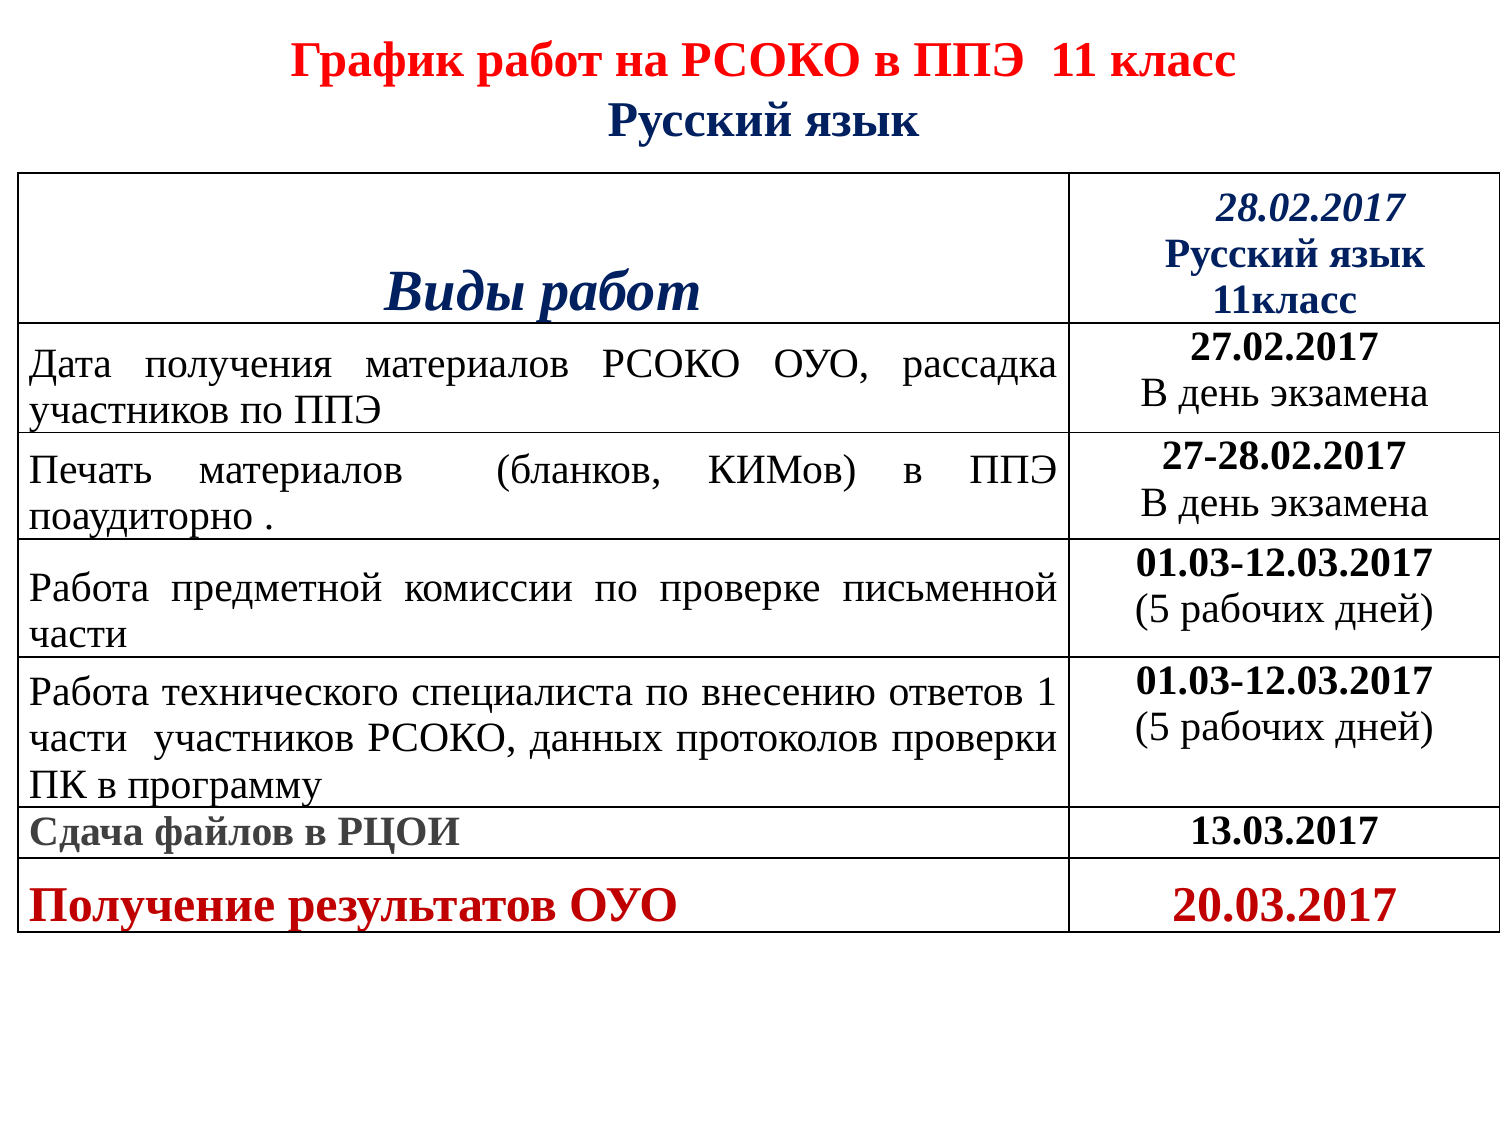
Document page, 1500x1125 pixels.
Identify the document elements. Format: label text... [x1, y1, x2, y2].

table_cell 01.03-12.03.2017 (5 рабочих дней) [1070, 658, 1499, 806]
text_box График работ на РСОКО в ППЭ 11 класс Русский язык [31, 18, 1496, 154]
table_cell 20.03.2017 [1070, 859, 1499, 931]
table_cell 27-28.02.2017 В день экзамена [1070, 433, 1499, 538]
table_cell 13.03.2017 [1070, 808, 1499, 857]
table_header 28.02.2017 Русский язык 11класс [1070, 174, 1499, 322]
table_cell Дата получения материалов РСОКО ОУО, рассадка участников по ППЭ [19, 324, 1068, 432]
table_cell Получение результатов ОУО [19, 859, 1068, 931]
table_header Виды работ [19, 174, 1068, 322]
table_cell Печать материалов (бланков, КИМов) в ППЭ поаудиторно . [19, 433, 1068, 538]
table_cell Работа предметной комиссии по проверке письменной части [19, 540, 1068, 656]
table_cell 01.03-12.03.2017 (5 рабочих дней) [1070, 540, 1499, 656]
table_cell Работа технического специалиста по внесению ответов 1 части участников РСОКО, данных протоколов проверки ПК в программу [19, 658, 1068, 806]
table_cell 27.02.2017 В день экзамена [1070, 324, 1499, 432]
table_cell Сдача файлов в РЦОИ [19, 808, 1068, 857]
